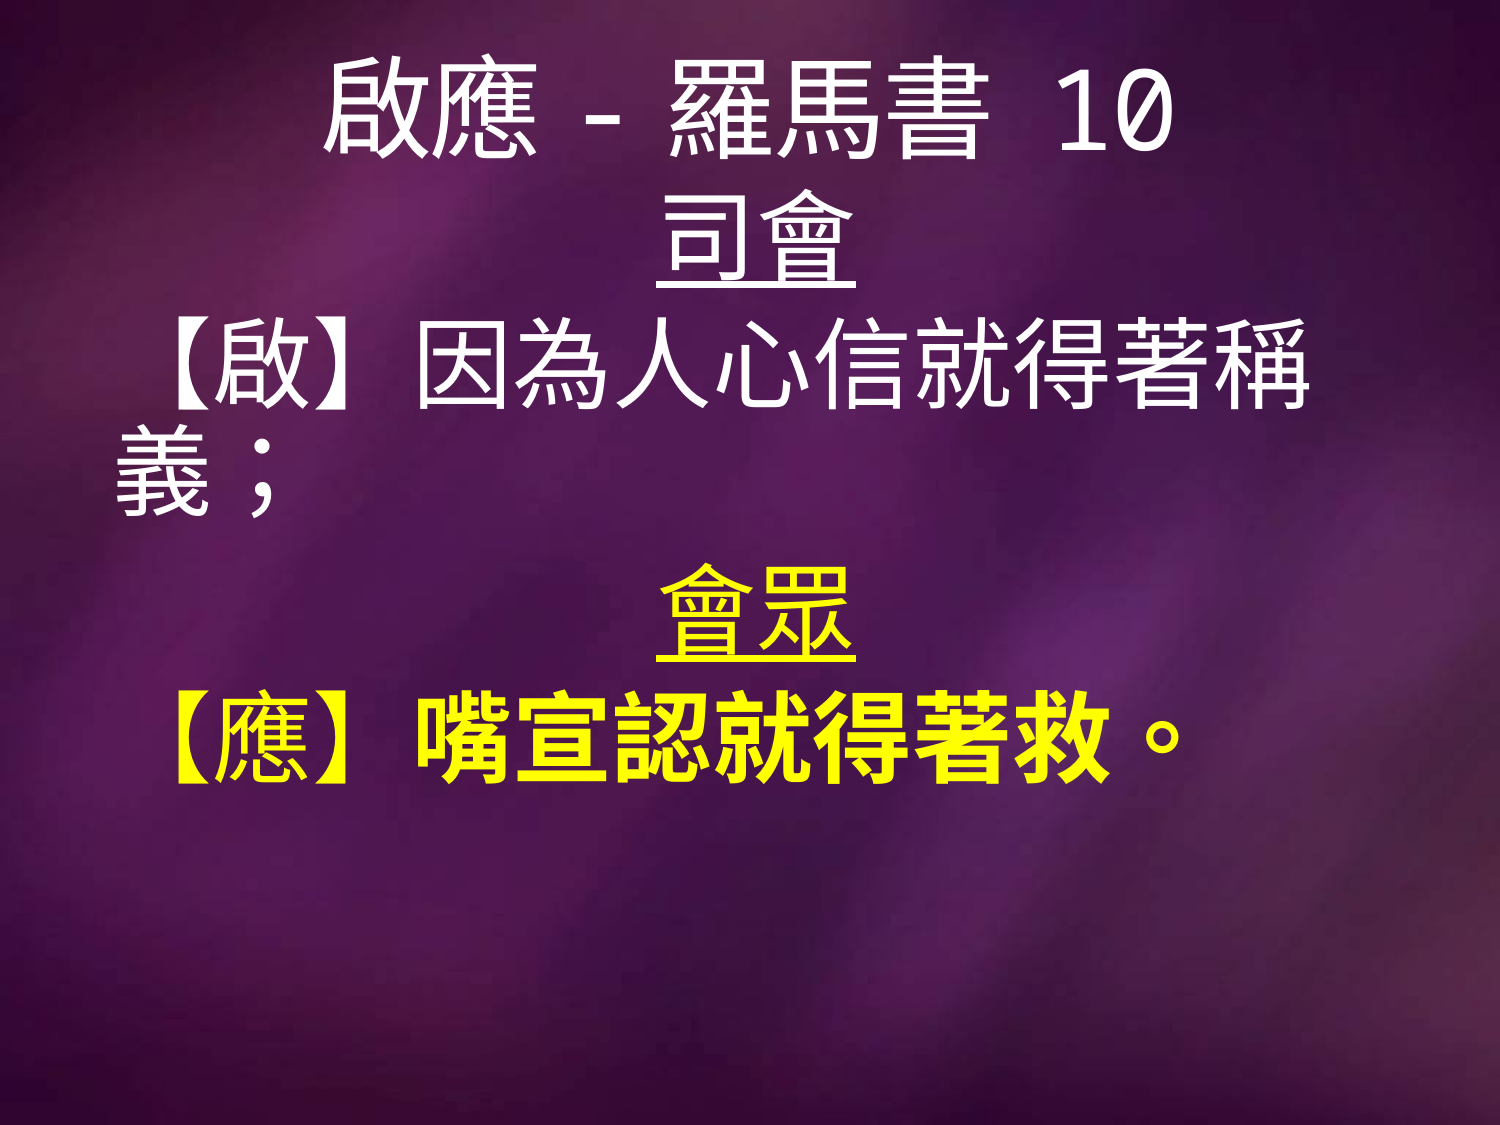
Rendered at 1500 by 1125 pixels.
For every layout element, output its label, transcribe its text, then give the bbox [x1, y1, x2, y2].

list 司會 【啟】因為人心信就得著稱義； 會眾 【應】嘴宣認就得著救。 [112, 186, 1400, 816]
title 啟應-羅馬書 10 [62, 37, 1438, 174]
picture [0, 0, 1500, 1125]
